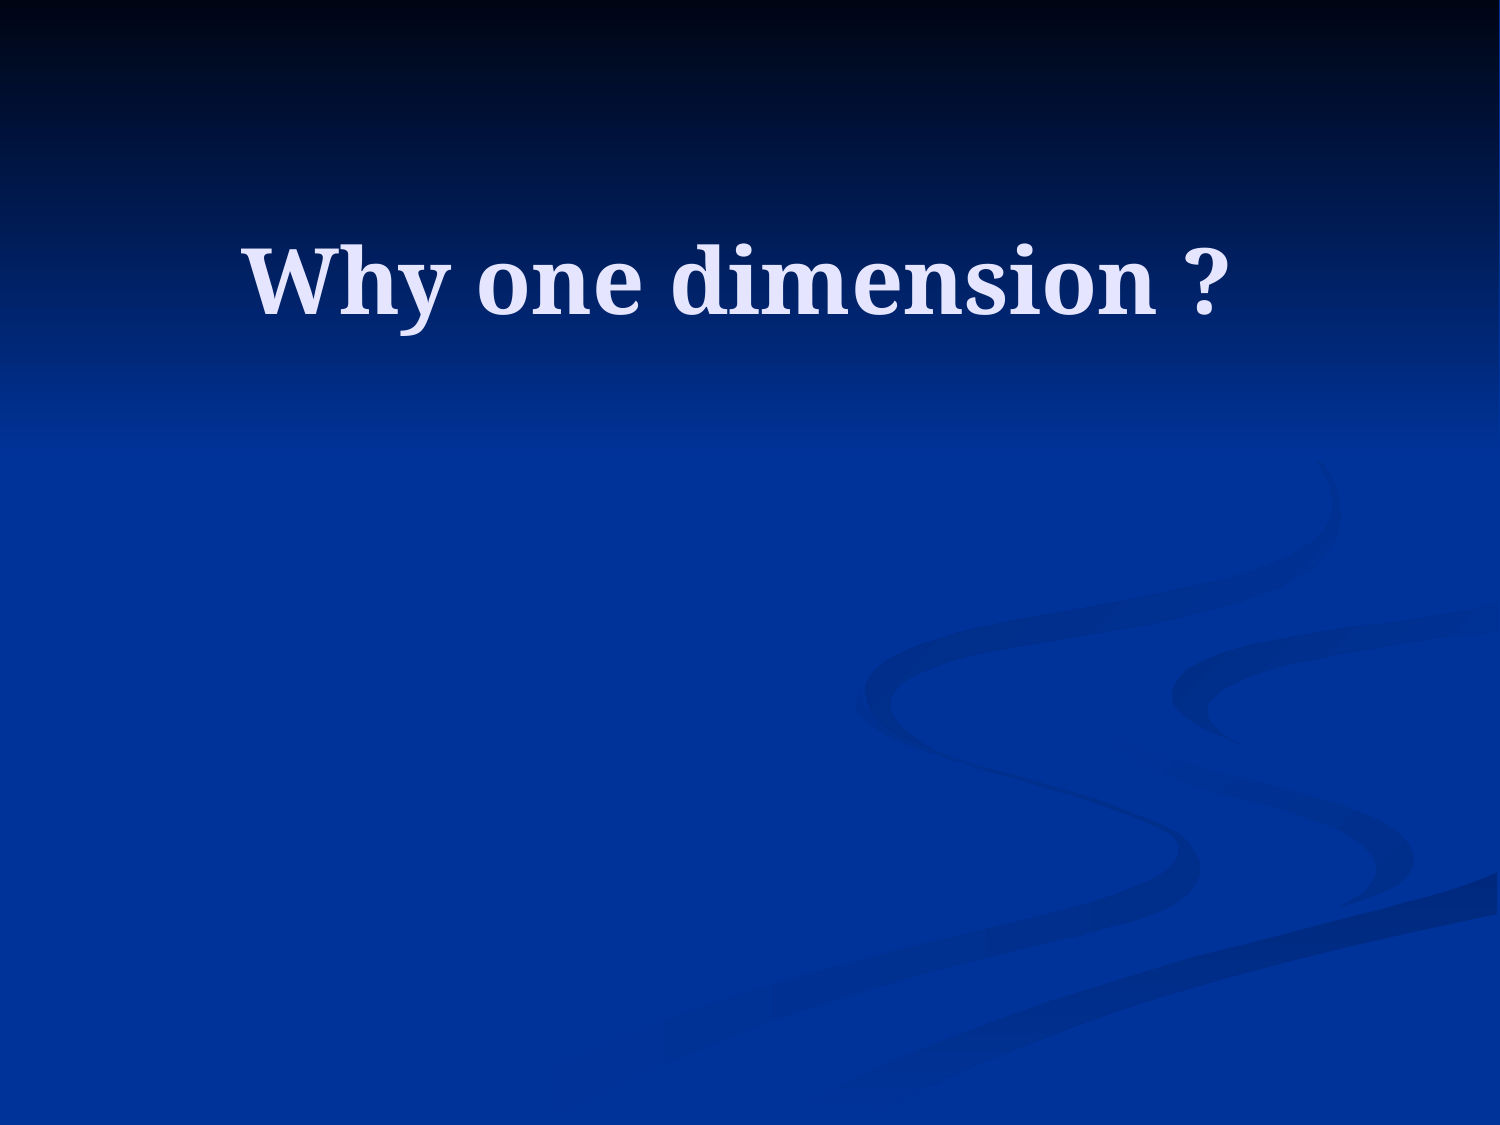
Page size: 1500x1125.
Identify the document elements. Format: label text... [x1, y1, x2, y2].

title Why one dimension ? [74, 44, 1426, 512]
